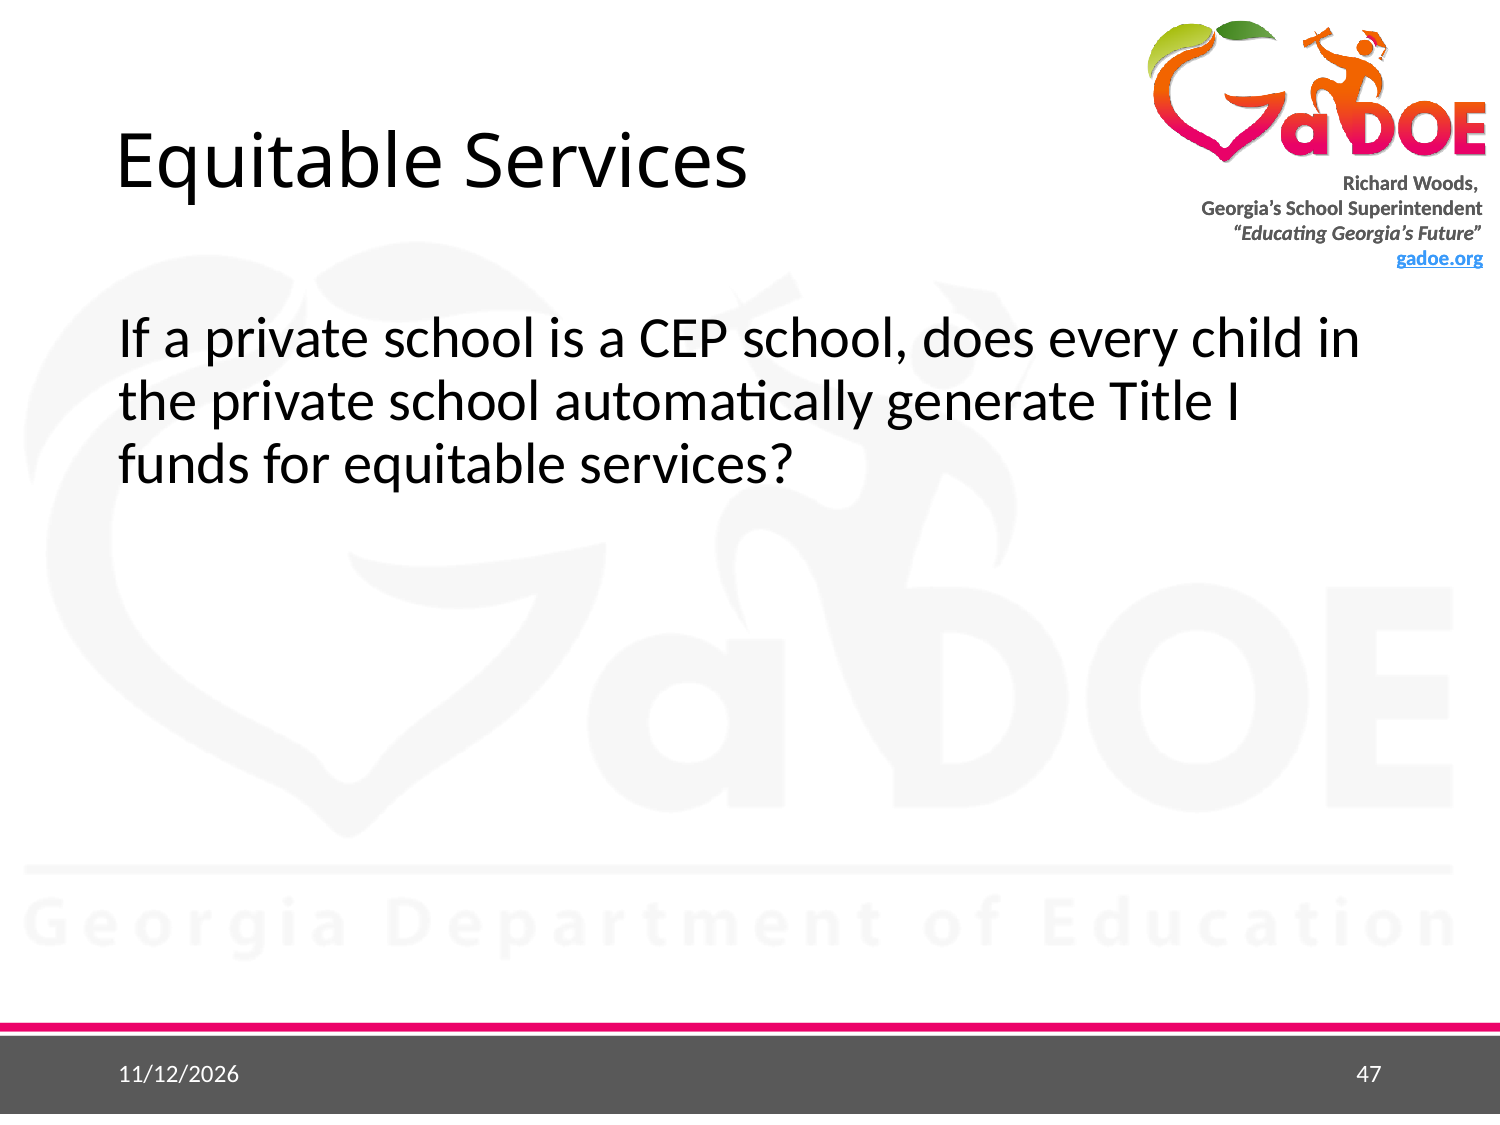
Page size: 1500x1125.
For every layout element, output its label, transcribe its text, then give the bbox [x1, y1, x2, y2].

title Equitable Services [99, 54, 1136, 273]
picture [1135, 8, 1499, 164]
slide_number 47 [1059, 1042, 1397, 1103]
picture [19, 235, 1473, 980]
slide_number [103, 1042, 441, 1103]
list If a private school is a CEP school, does every child in the private school automatically generate Title I funds for equitable services? [103, 299, 1397, 1014]
